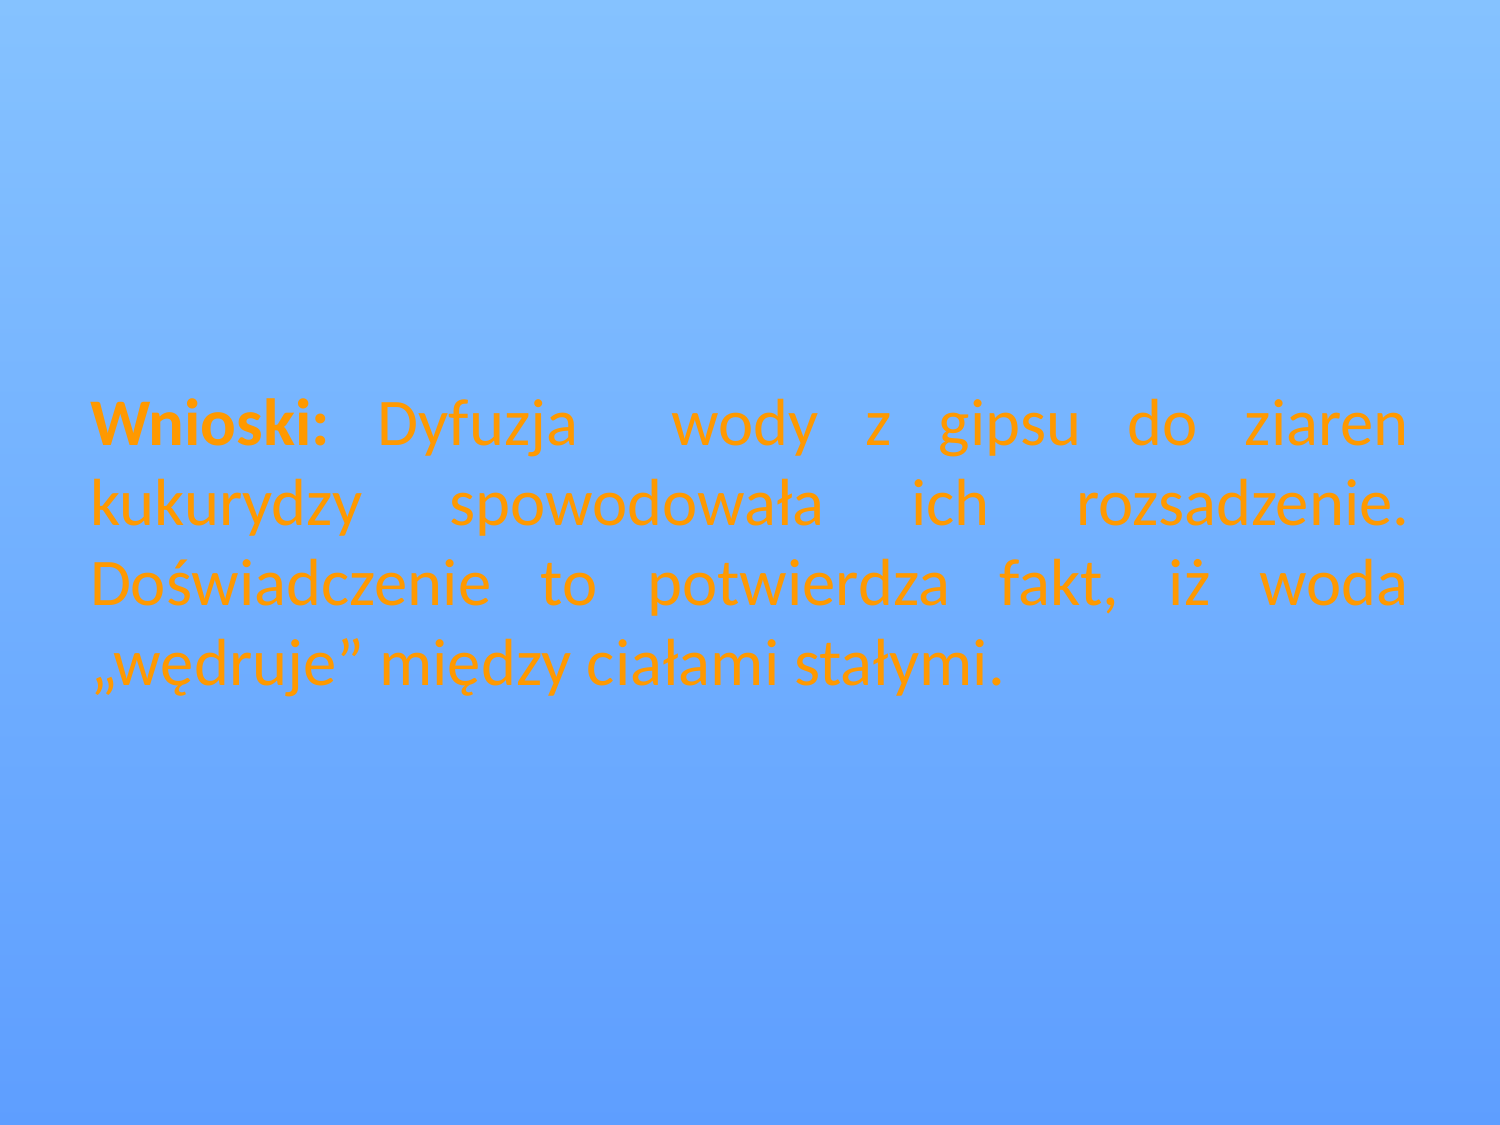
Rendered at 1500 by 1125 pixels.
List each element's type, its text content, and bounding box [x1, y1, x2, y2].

list Wnioski: Dyfuzja wody z gipsu do ziaren kukurydzy spowodowała ich rozsadzenie. Doświadczenie to potwierdza fakt, iż woda „wędruje” między ciałami stałymi. [75, 371, 1425, 754]
